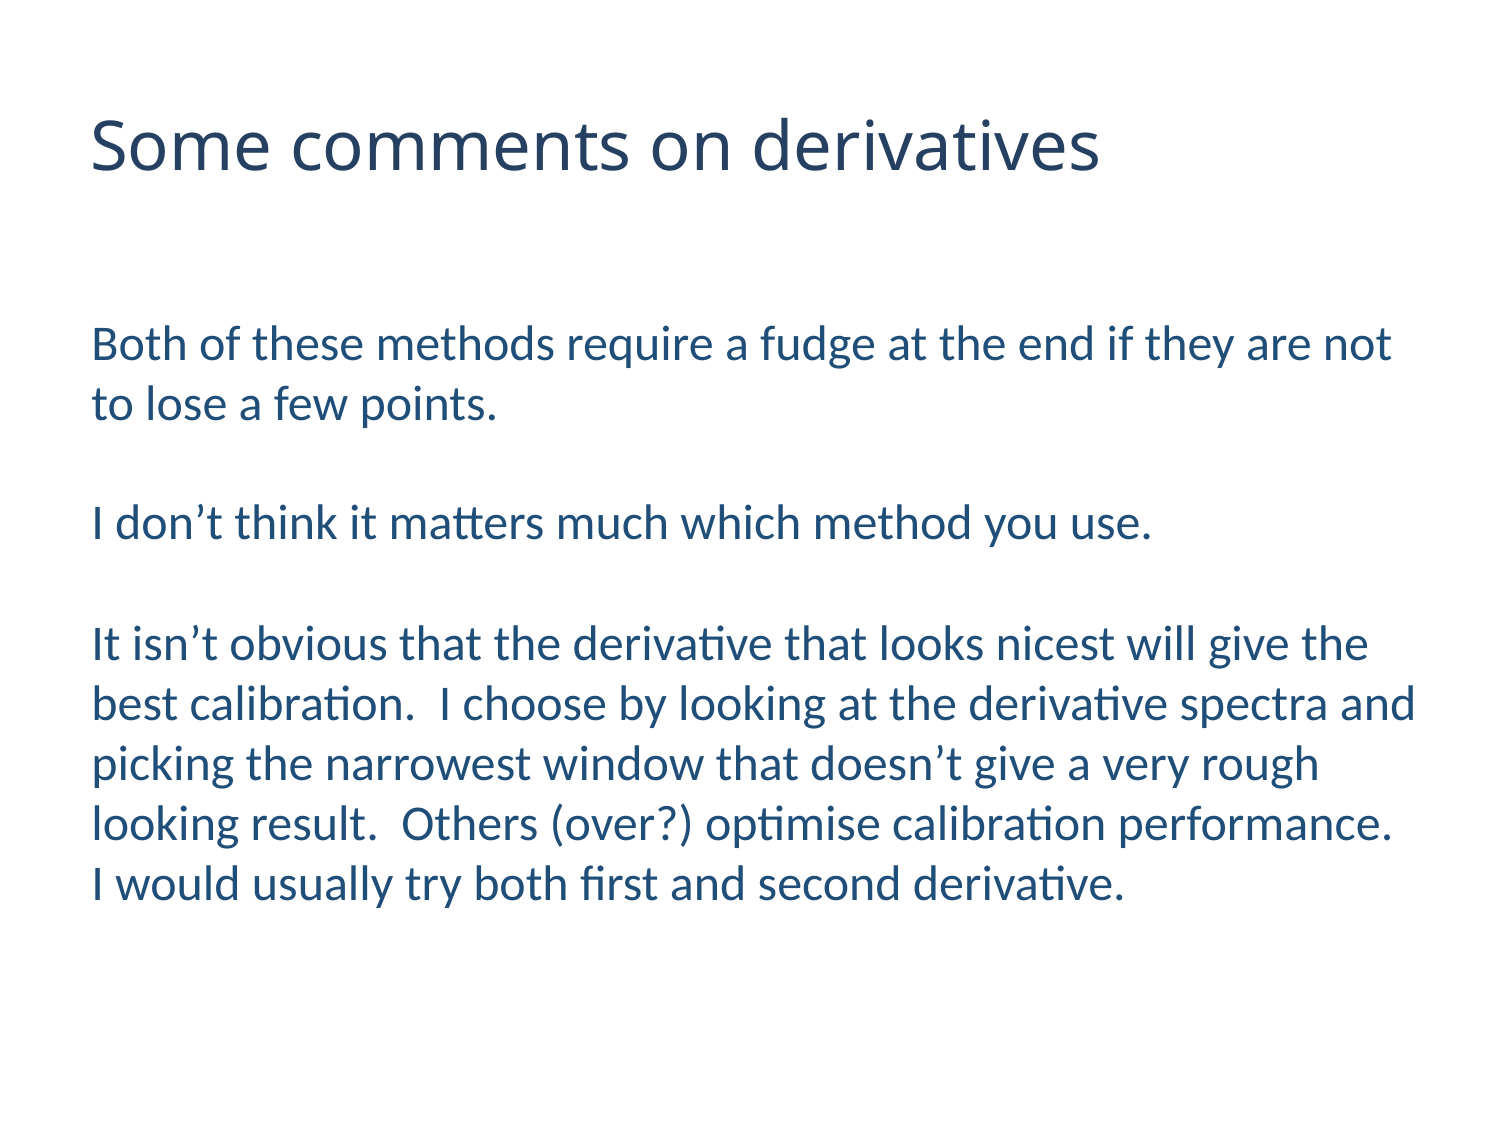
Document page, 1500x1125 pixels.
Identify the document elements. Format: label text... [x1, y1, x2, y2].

text_box Both of these methods require a fudge at the end if they are not to lose a few points. I don’t think it matters much which method you use. It isn’t obvious that the derivative that looks nicest will give the best calibration. I choose by looking at the derivative spectra and picking the narrowest window that doesn’t give a very rough looking result. Others (over?) optimise calibration performance. I would usually try both first and second derivative. [76, 302, 1436, 918]
title Some comments on derivatives [75, 90, 1425, 206]
